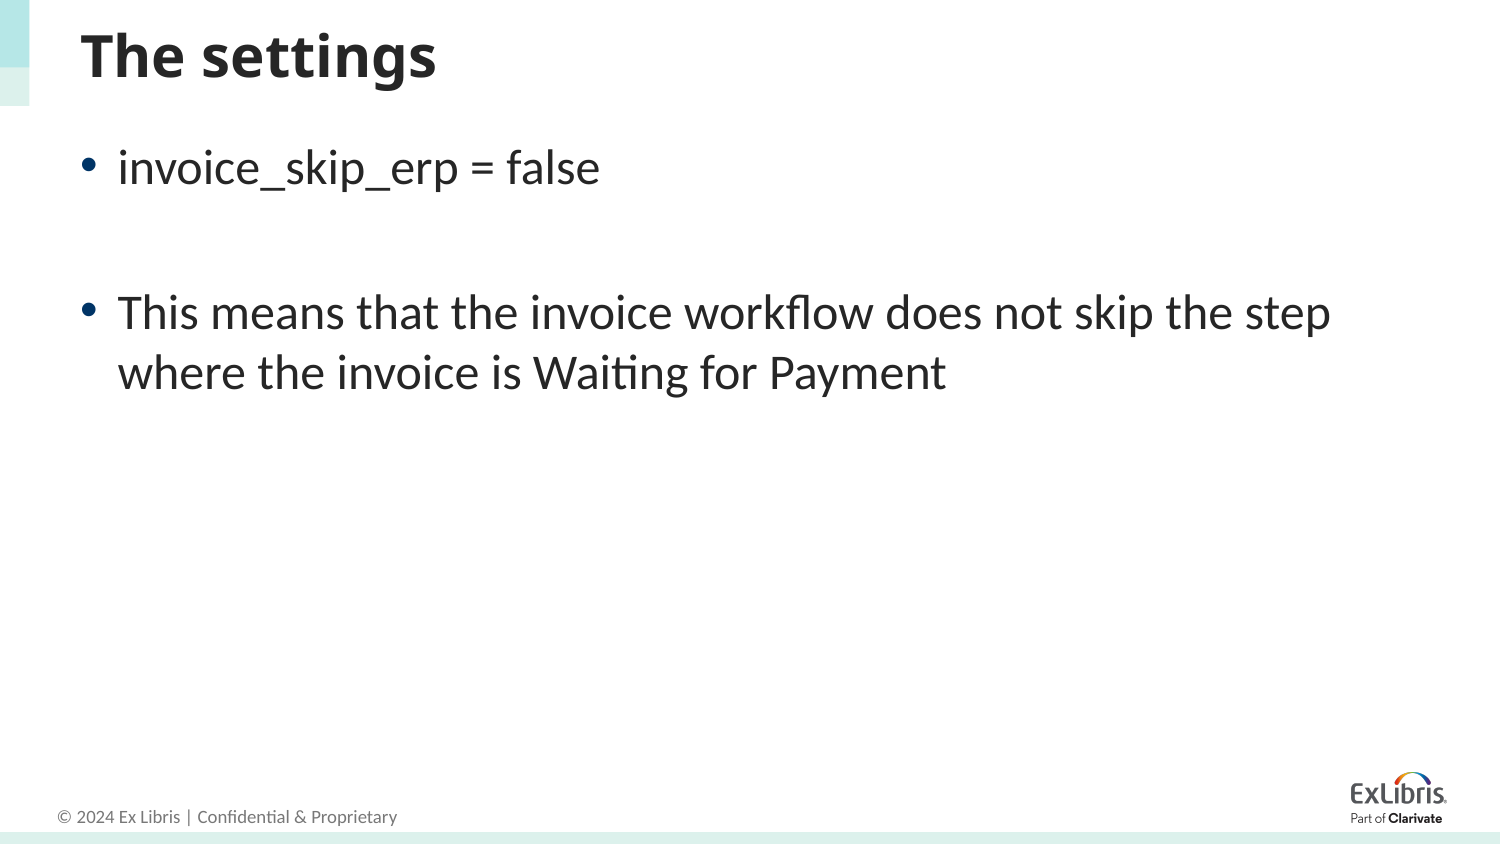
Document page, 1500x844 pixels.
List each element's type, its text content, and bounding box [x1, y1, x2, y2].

list invoice_skip_erp = false This means that the invoice workflow does not skip the step where the invoice is Waiting for Payment [64, 126, 1447, 635]
title The settings [64, 11, 1447, 107]
picture [1351, 772, 1447, 823]
